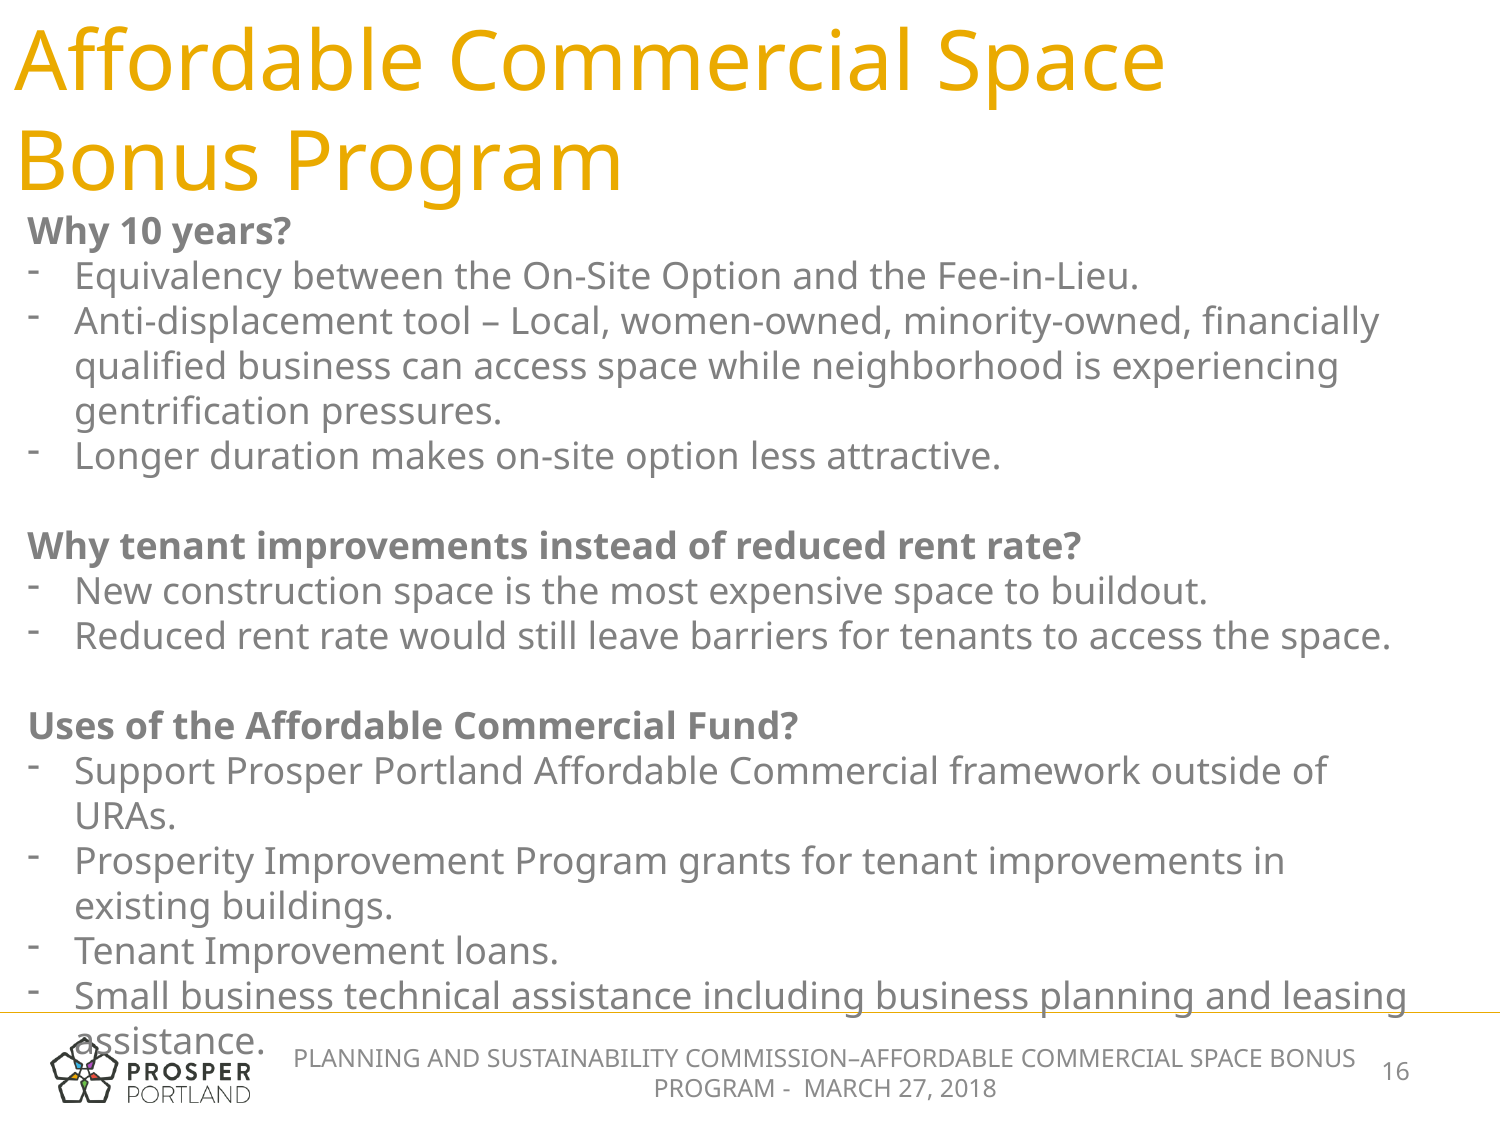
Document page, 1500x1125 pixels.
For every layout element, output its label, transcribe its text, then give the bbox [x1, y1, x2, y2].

picture [49, 1037, 251, 1103]
text_box Why 10 years? Equivalency between the On-Site Option and the Fee-in-Lieu. Anti-displacement tool – Local, women-owned, minority-owned, financially qualified business can access space while neighborhood is experiencing gentrification pressures. Longer duration makes on-site option less attractive. Why tenant improvements instead of reduced rent rate? New construction space is the most expensive space to buildout. Reduced rent rate would still leave barriers for tenants to access the space. Uses of the Affordable Commercial Fund? Support Prosper Portland Affordable Commercial framework outside of URAs. Prosperity Improvement Program grants for tenant improvements in existing buildings. Tenant Improvement loans. Small business technical assistance including business planning and leasing assistance. [12, 215, 1431, 1011]
text_box Affordable Commercial Space Bonus Program [0, 0, 1500, 215]
footer PLANNING AND SUSTAINABILITY COMMISSION–AFFORDABLE COMMERCIAL SPACE BONUS PROGRAM - MARCH 27, 2018 [254, 1042, 1426, 1103]
text_box Why 10 years? Equivalency between the On-Site Option and the Fee-in-Lieu. Anti-displacement tool – Local, women-owned, minority-owned, financially qualified business can access space while neighborhood is experiencing gentrification pressures. Longer duration makes on-site option less attractive. Why tenant improvements instead of reduced rent rate? New construction space is the most expensive space to buildout. Reduced rent rate would still leave barriers for tenants to access the space. Uses of the Affordable Commercial Fund? Support Prosper Portland Affordable Commercial framework outside of URAs. Prosperity Improvement Program grants for tenant improvements in existing buildings. Tenant Improvement loans. Small business technical assistance including business planning and leasing assistance. [12, 1021, 1431, 1115]
